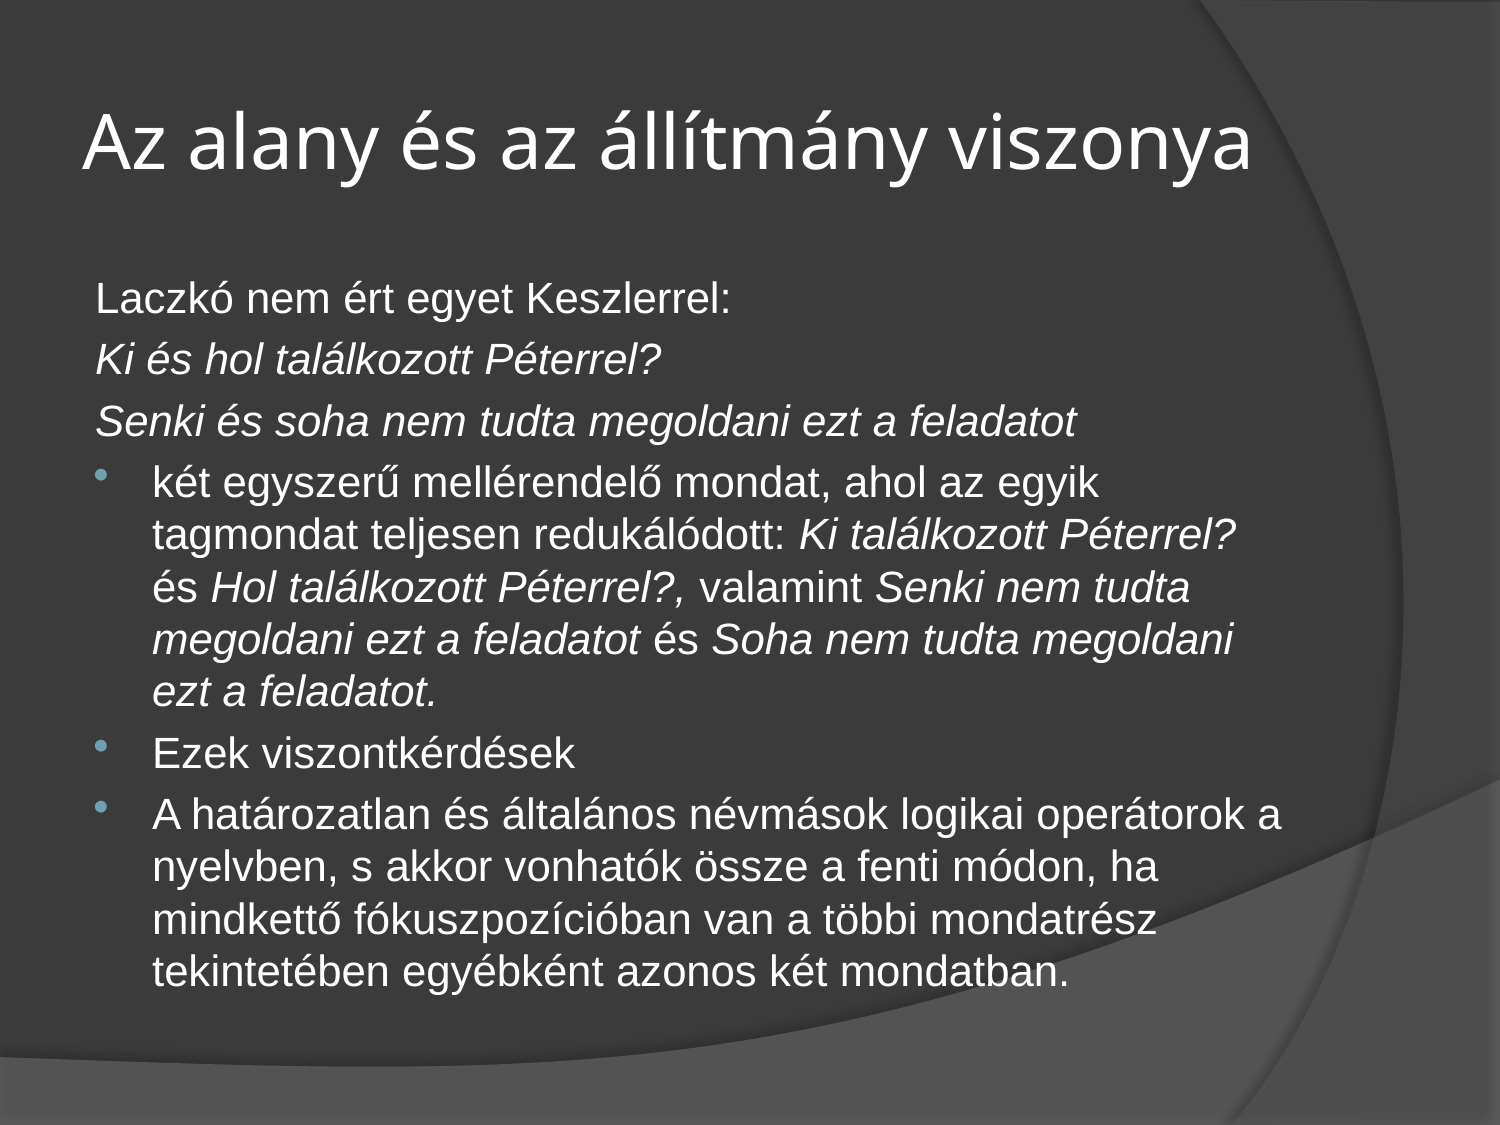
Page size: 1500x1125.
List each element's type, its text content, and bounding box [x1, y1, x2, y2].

title Az alany és az állítmány viszonya [75, 45, 1300, 233]
list Laczkó nem ért egyet Keszlerrel: Ki és hol találkozott Péterrel? Senki és soha nem tudta megoldani ezt a feladatot két egyszerű mellérendelő mondat, ahol az egyik tagmondat teljesen redukálódott: Ki találkozott Péterrel? és Hol találkozott Péterrel?, valamint Senki nem tudta megoldani ezt a feladatot és Soha nem tudta megoldani ezt a feladatot. Ezek viszontkérdések A határozatlan és általános névmások logikai operátorok a nyelvben, s akkor vonhatók össze a fenti módon, ha mindkettő fókuszpozícióban van a többi mondatrész tekintetében egyébként azonos két mondatban. [75, 262, 1300, 1005]
